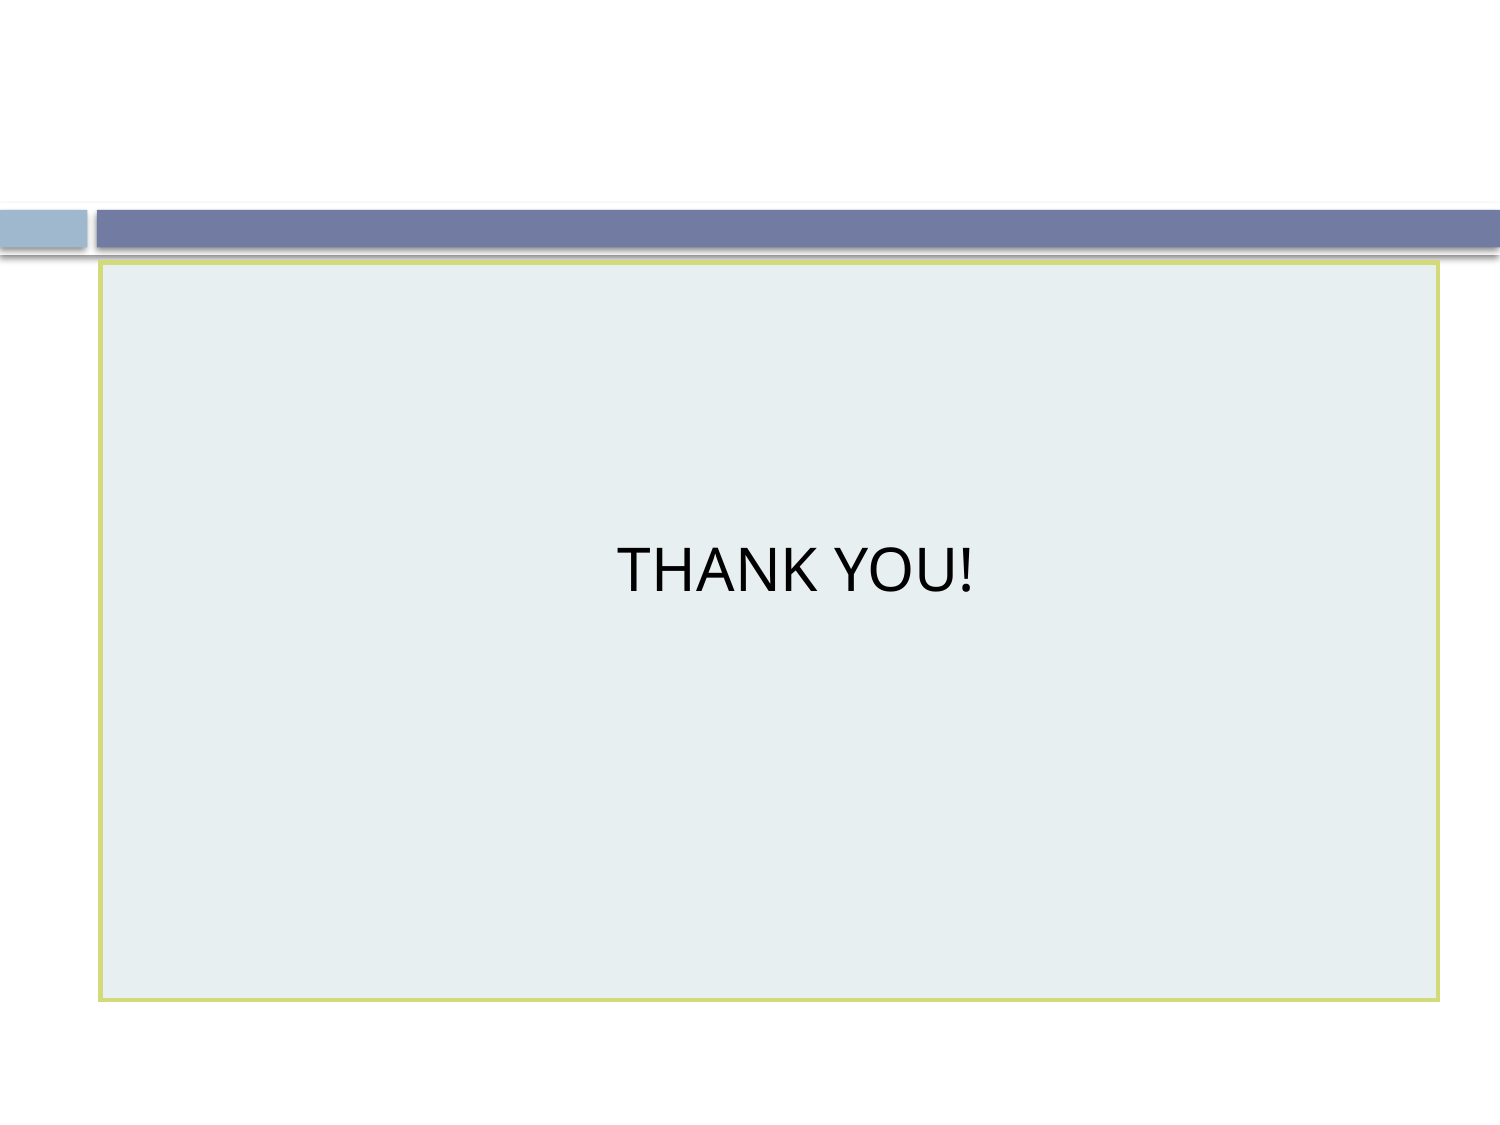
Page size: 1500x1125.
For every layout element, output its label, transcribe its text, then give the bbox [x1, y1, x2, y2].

list THANK YOU! [98, 260, 1440, 1002]
